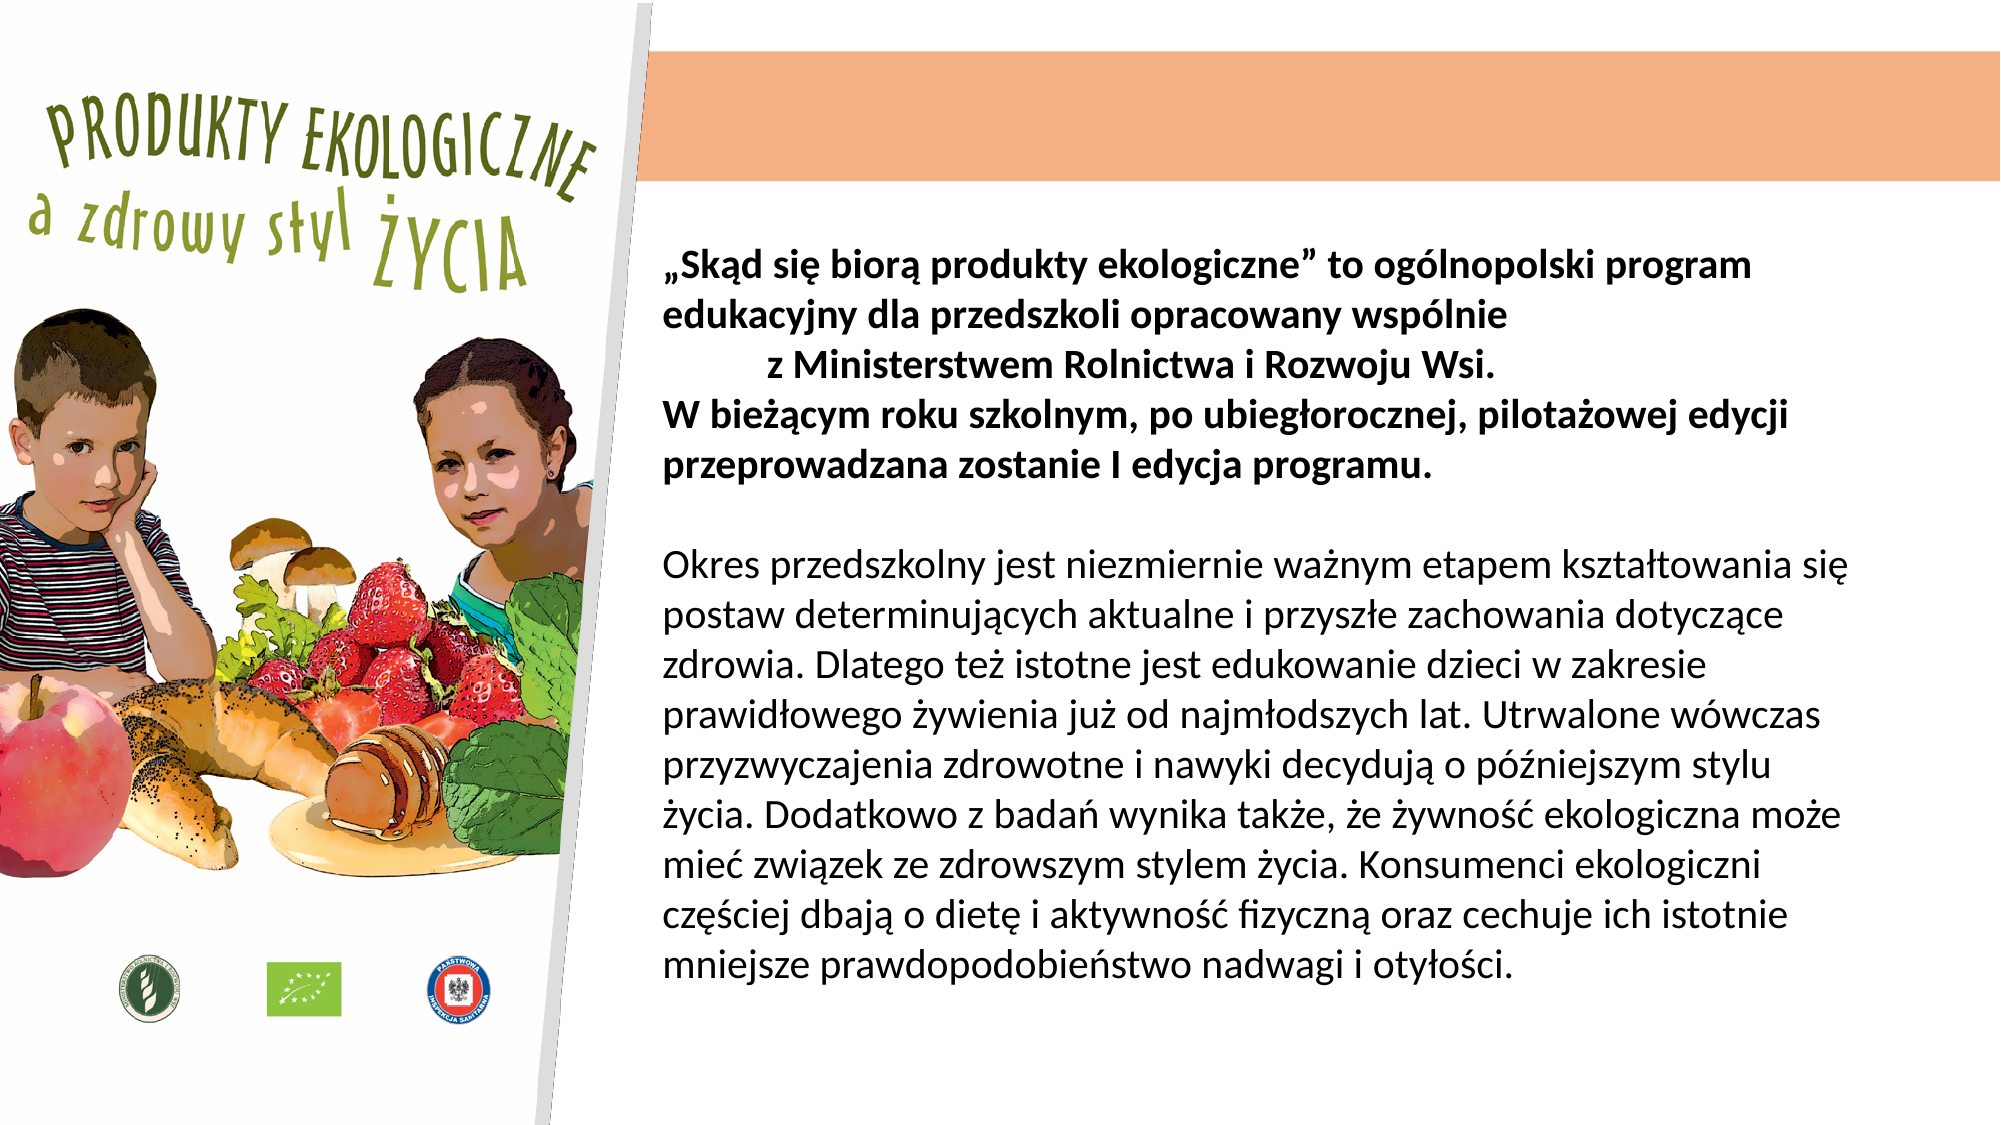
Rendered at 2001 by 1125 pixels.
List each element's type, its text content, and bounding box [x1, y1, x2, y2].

text_box [1838, 51, 2000, 182]
text_box [0, 3, 1838, 1125]
text_box „Skąd się biorą produkty ekologiczne” to ogólnopolski program edukacyjny dla przedszkoli opracowany wspólnie z Ministerstwem Rolnictwa i Rozwoju Wsi. W bieżącym roku szkolnym, po ubiegłorocznej, pilotażowej edycji przeprowadzana zostanie I edycja programu. Okres przedszkolny jest niezmiernie ważnym etapem kształtowania się postaw determinujących aktualne i przyszłe zachowania dotyczące zdrowia. Dlatego też istotne jest edukowanie dzieci w zakresie prawidłowego żywienia już od najmłodszych lat. Utrwalone wówczas przyzwyczajenia zdrowotne i nawyki decydują o późniejszym stylu życia. Dodatkowo z badań wynika także, że żywność ekologiczna może mieć związek ze zdrowszym stylem życia. Konsumenci ekologiczni częściej dbają o dietę i aktywność fizyczną oraz cechuje ich istotnie mniejsze prawdopodobieństwo nadwagi i otyłości. [662, 232, 1850, 1023]
